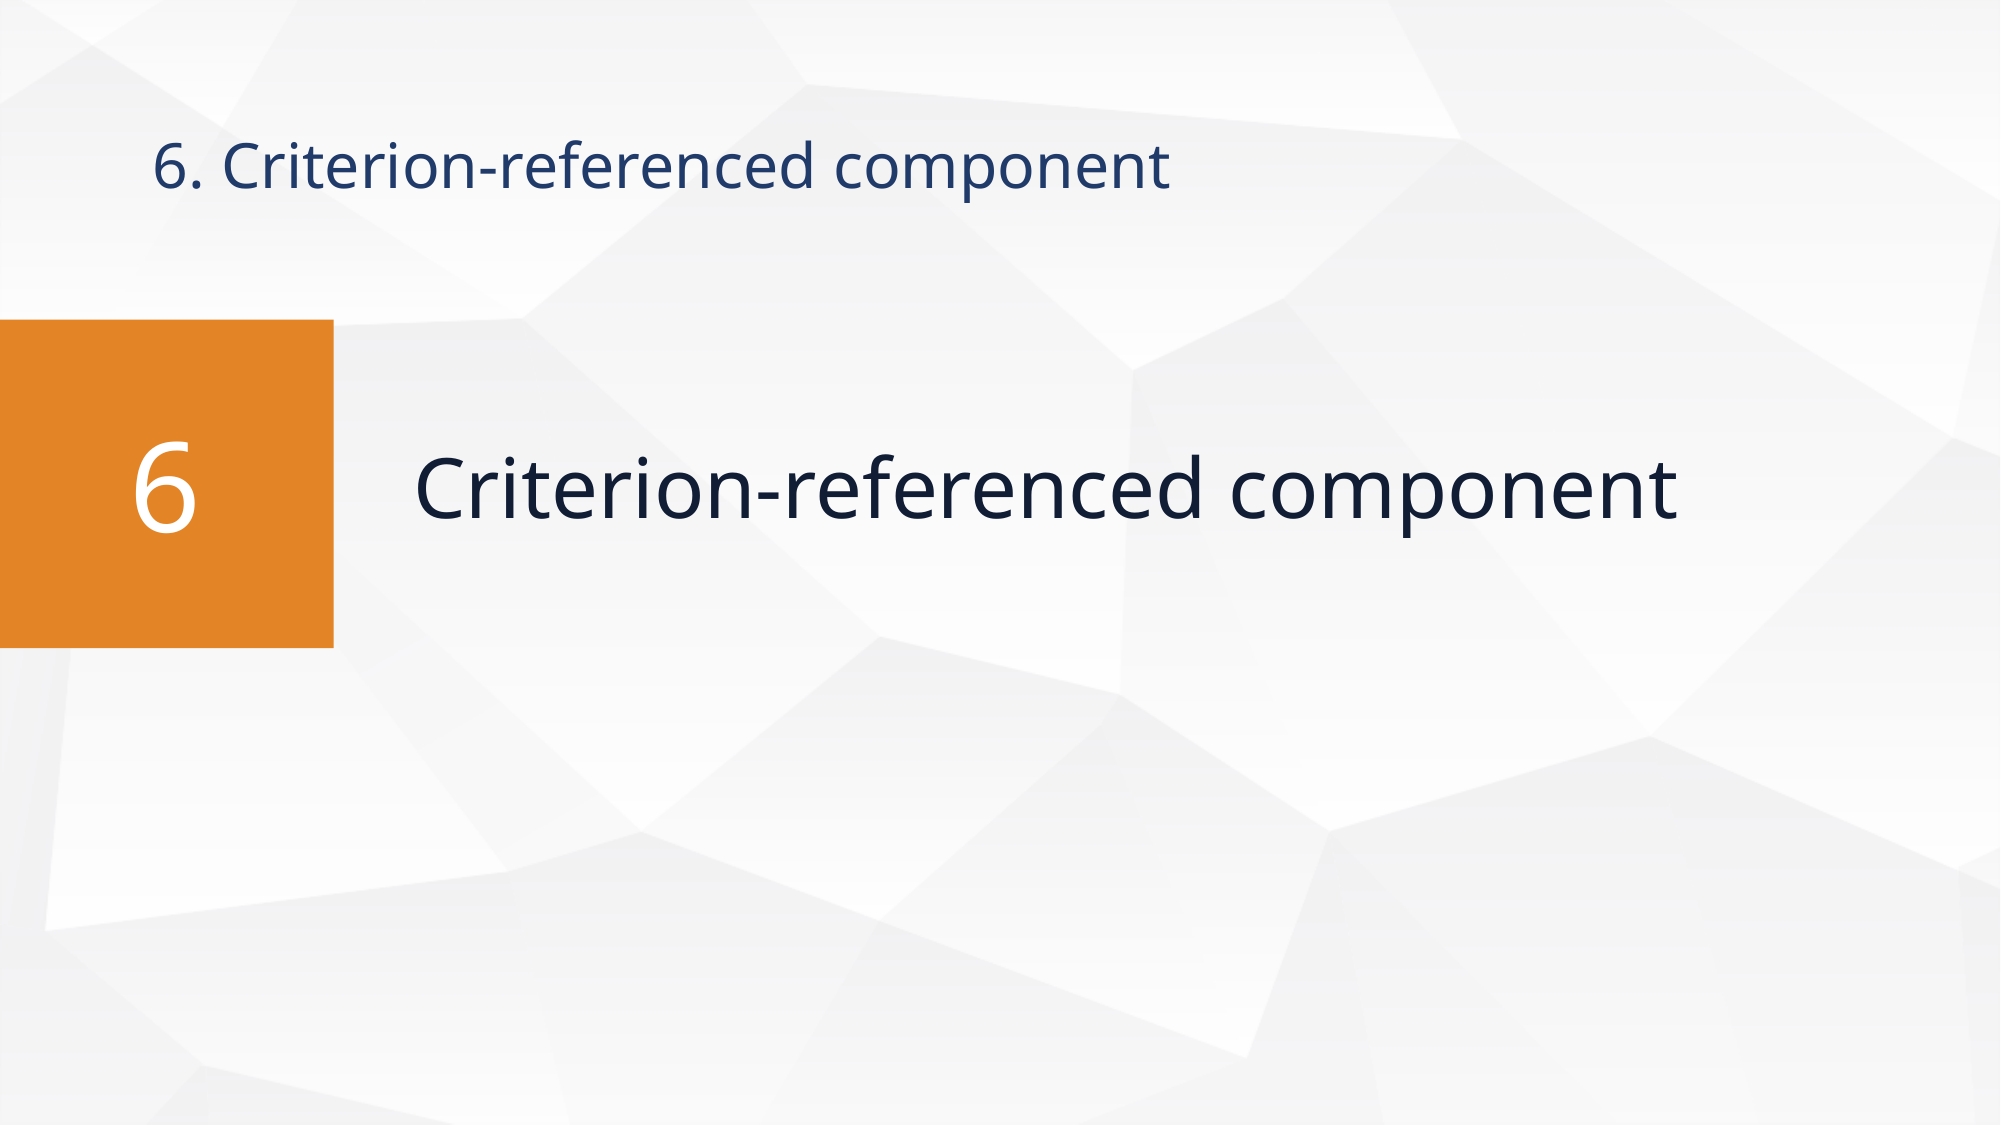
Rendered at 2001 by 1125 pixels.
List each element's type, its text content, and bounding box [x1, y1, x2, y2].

text_box 6 [53, 399, 279, 565]
picture [0, 0, 2001, 1125]
text_box Criterion-referenced component [398, 428, 1794, 543]
title 6. Criterion-referenced component [137, 59, 1863, 278]
